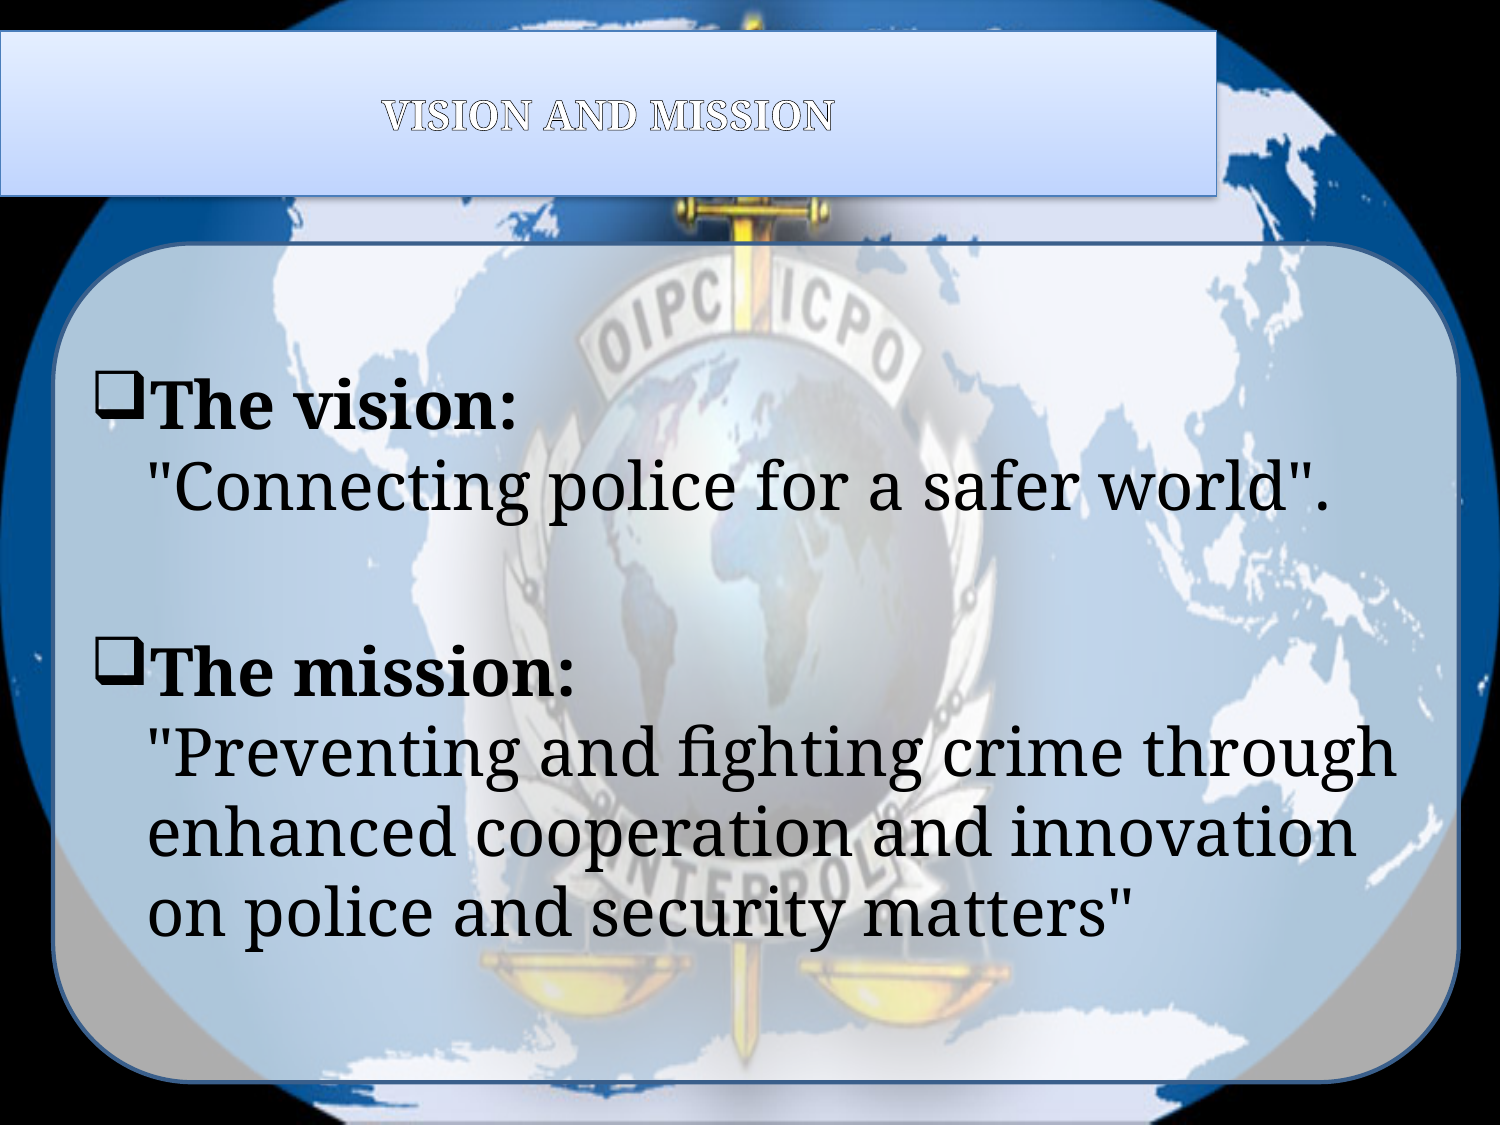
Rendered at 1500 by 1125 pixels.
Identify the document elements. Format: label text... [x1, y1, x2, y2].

picture [0, 0, 1500, 1125]
title VISION AND MISSION [0, 30, 1217, 197]
text_box [119, 241, 1393, 262]
list The vision: "Connecting police for a safer world". The mission: "Preventing and fighting crime through enhanced cooperation and innovation on police and security matters" [74, 262, 1426, 1006]
text_box [50, 290, 1461, 1085]
